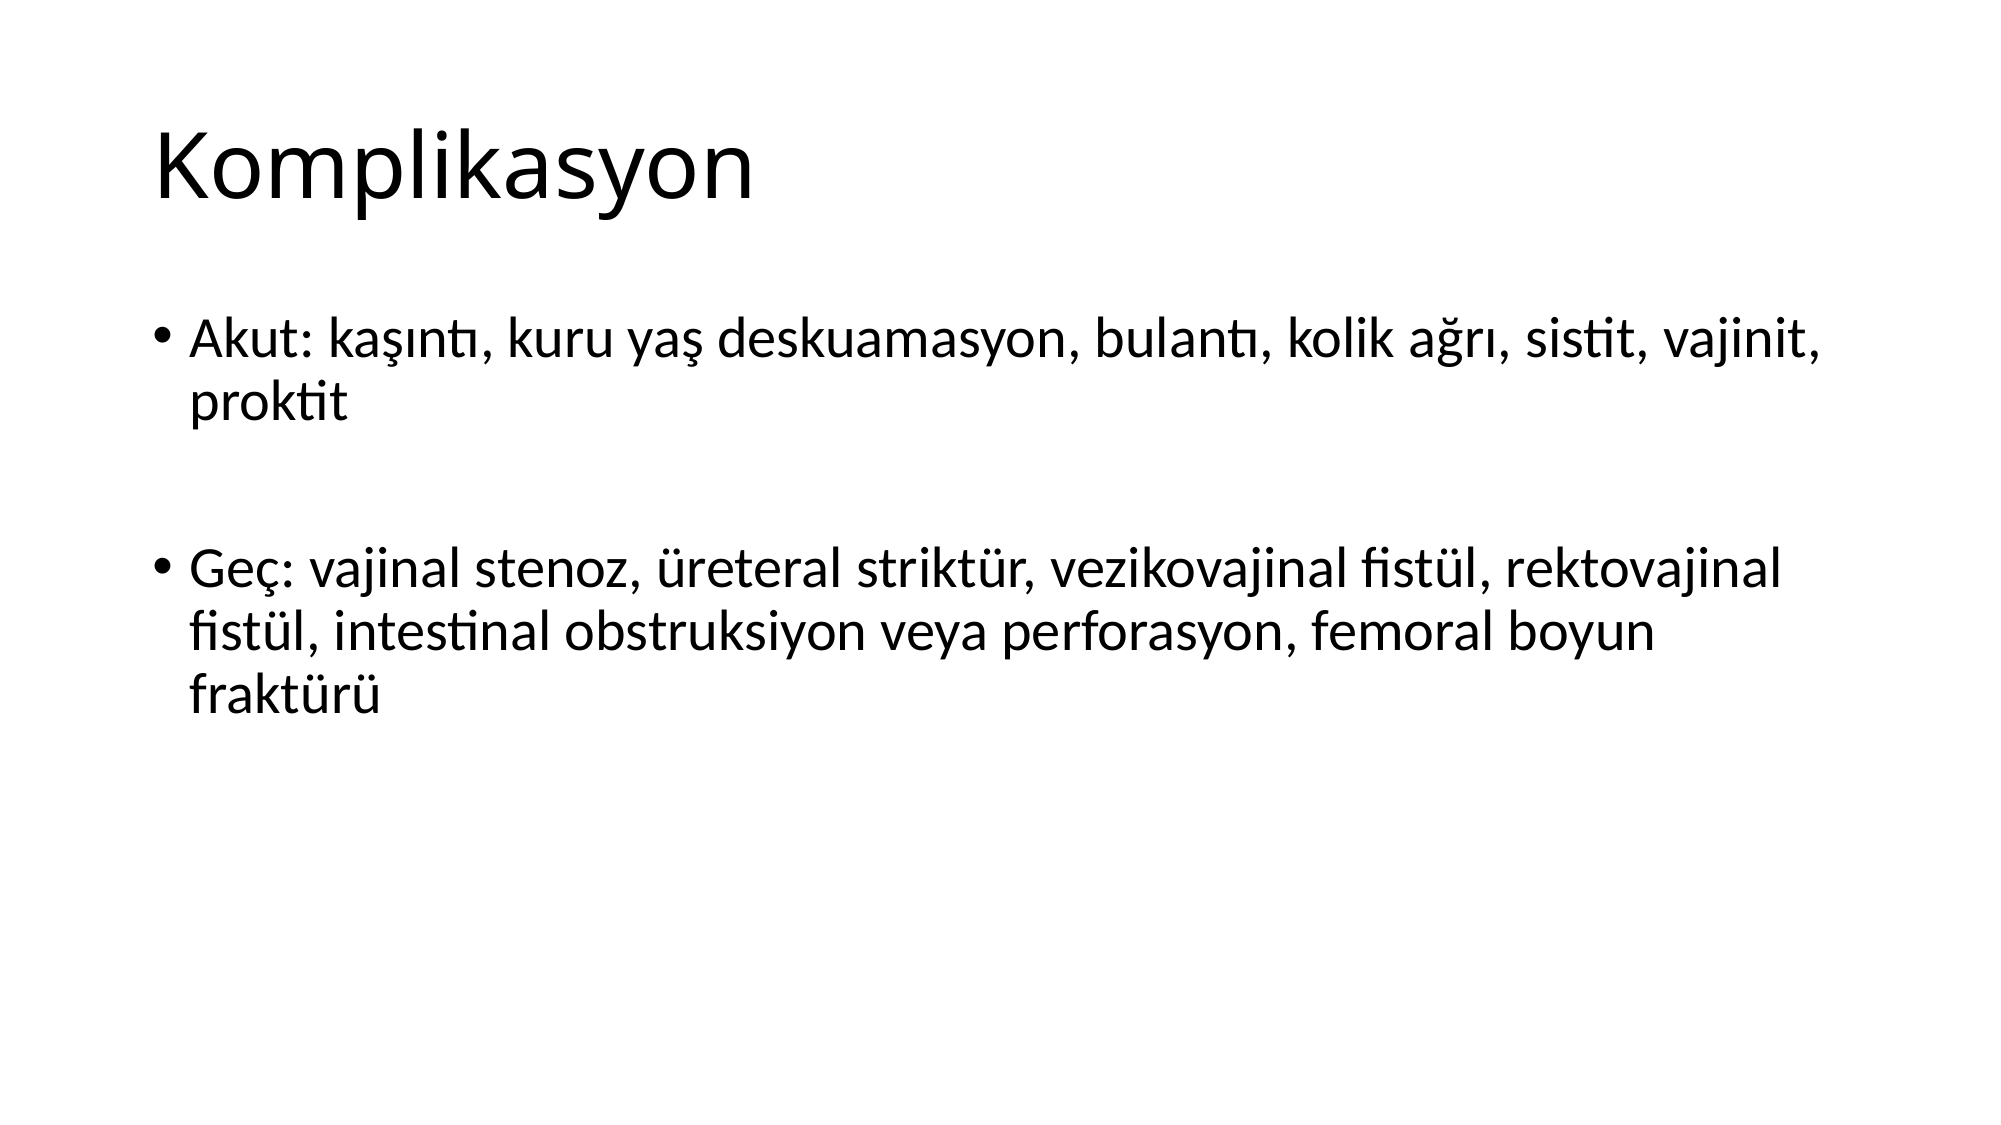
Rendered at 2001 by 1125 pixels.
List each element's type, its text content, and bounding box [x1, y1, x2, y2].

list Akut: kaşıntı, kuru yaş deskuamasyon, bulantı, kolik ağrı, sistit, vajinit, proktit Geç: vajinal stenoz, üreteral striktür, vezikovajinal fistül, rektovajinal fistül, intestinal obstruksiyon veya perforasyon, femoral boyun fraktürü [137, 299, 1863, 1014]
title Komplikasyon [137, 59, 1863, 278]
